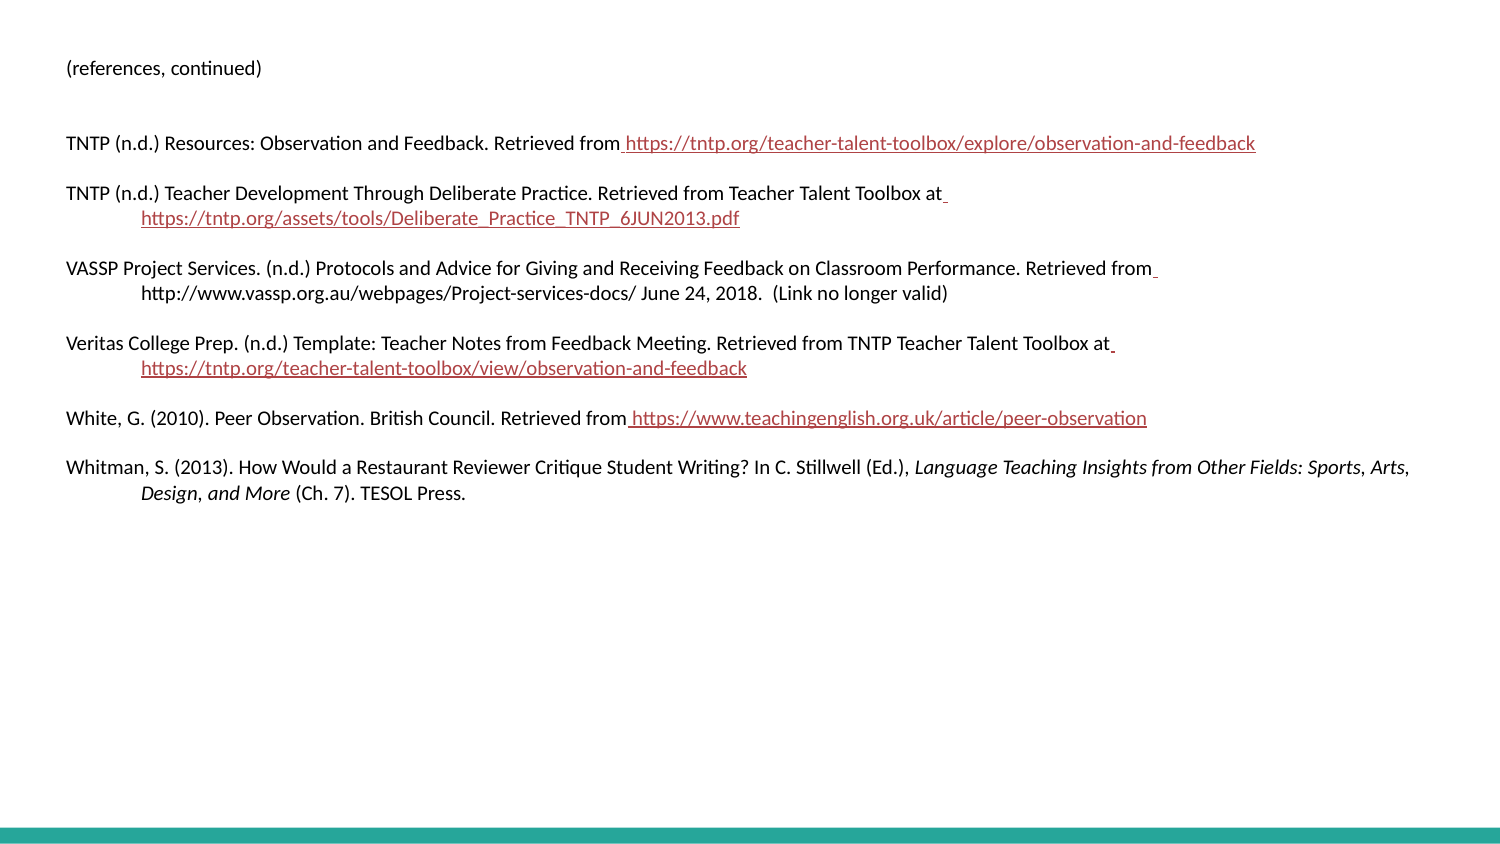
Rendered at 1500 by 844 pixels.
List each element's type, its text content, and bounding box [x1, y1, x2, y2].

list (references, continued) TNTP (n.d.) Resources: Observation and Feedback. Retrieved from https://tntp.org/teacher-talent-toolbox/explore/observation-and-feedback TNTP (n.d.) Teacher Development Through Deliberate Practice. Retrieved from Teacher Talent Toolbox at https://tntp.org/assets/tools/Deliberate_Practice_TNTP_6JUN2013.pdf VASSP Project Services. (n.d.) Protocols and Advice for Giving and Receiving Feedback on Classroom Performance. Retrieved from http://www.vassp.org.au/webpages/Project-services-docs/ June 24, 2018. (Link no longer valid) Veritas College Prep. (n.d.) Template: Teacher Notes from Feedback Meeting. Retrieved from TNTP Teacher Talent Toolbox at https://tntp.org/teacher-talent-toolbox/view/observation-and-feedback White, G. (2010). Peer Observation. British Council. Retrieved from https://www.teachingenglish.org.uk/article/peer-observation Whitman, S. (2013). How Would a Restaurant Reviewer Critique Student Writing? In C. Stillwell (Ed.), Language Teaching Insights from Other Fields: Sports, Arts, Design, and More (Ch. 7). TESOL Press. [51, 39, 1449, 757]
